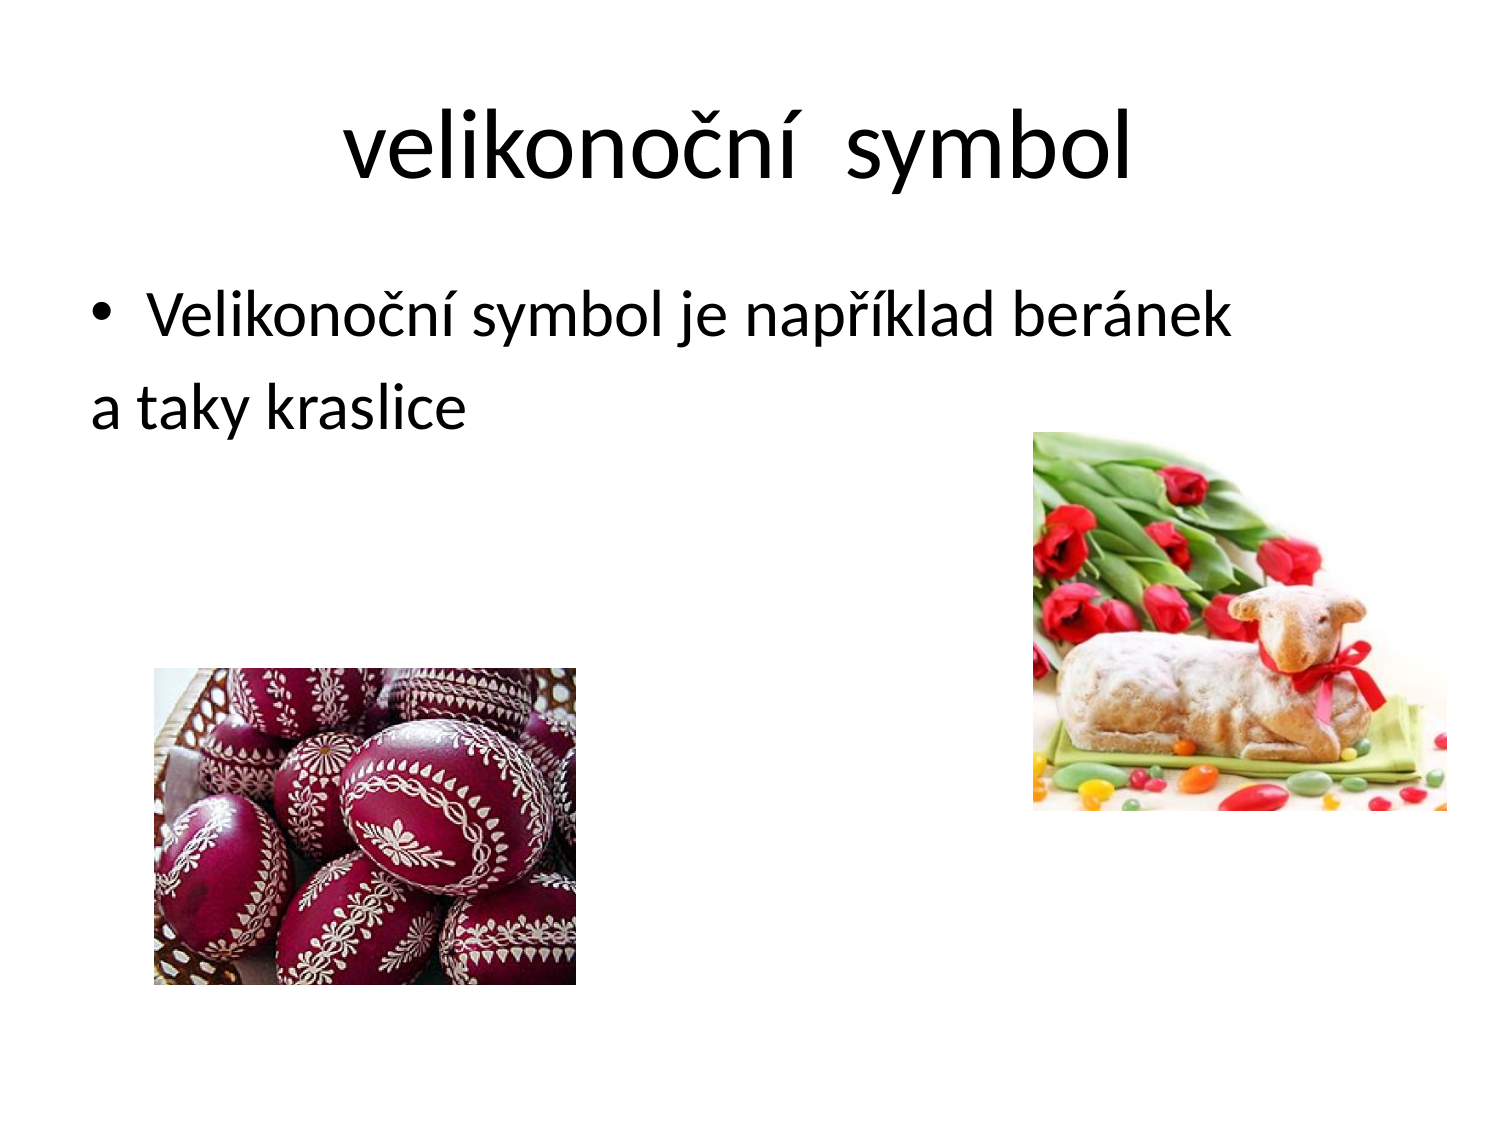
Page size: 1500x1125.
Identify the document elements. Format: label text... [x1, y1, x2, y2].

picture [154, 668, 576, 985]
title velikonoční symbol [75, 45, 1425, 233]
list Velikonoční symbol je například beránek a taky kraslice [75, 262, 1425, 1005]
picture [1033, 432, 1448, 811]
